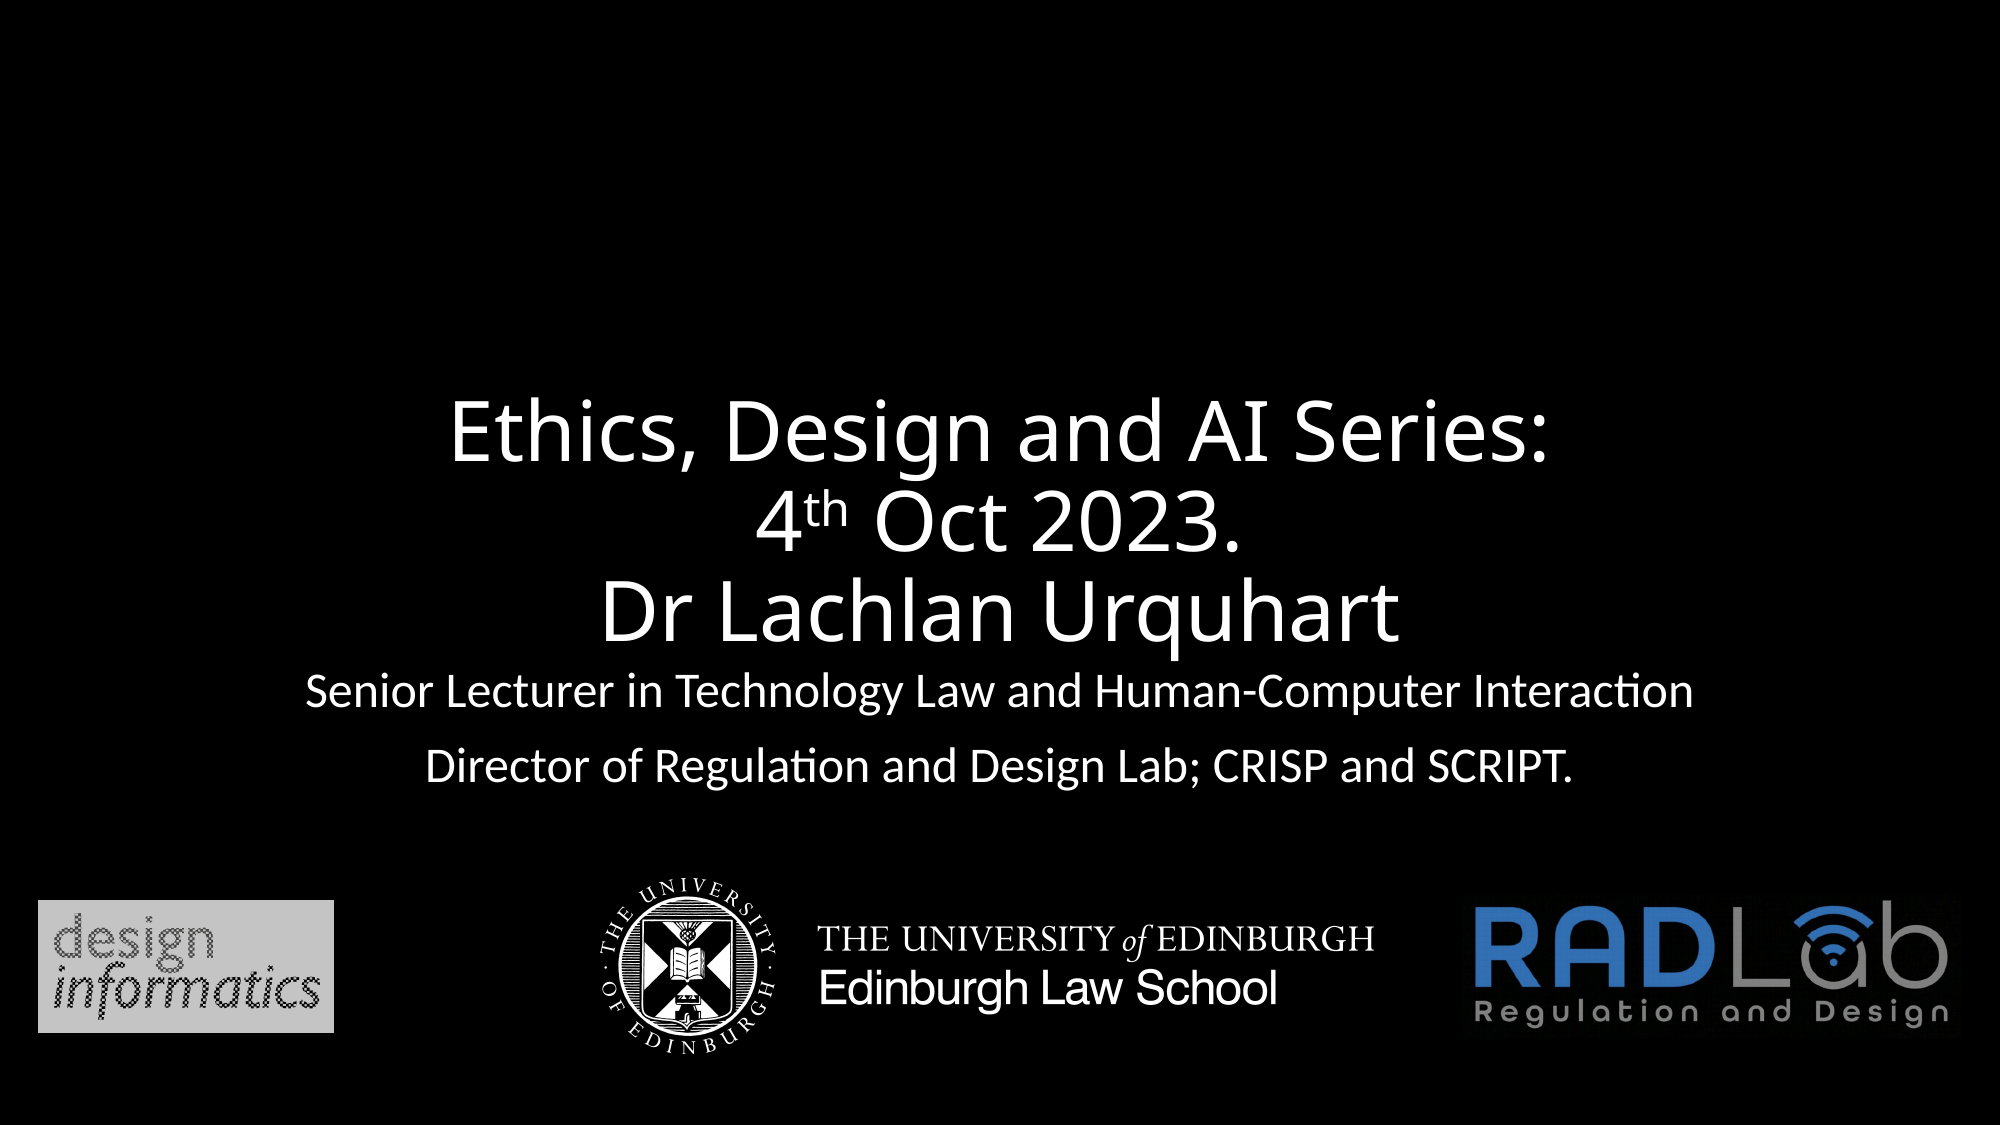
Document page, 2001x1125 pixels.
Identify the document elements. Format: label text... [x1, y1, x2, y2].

subtitle Senior Lecturer in Technology Law and Human-Computer Interaction Director of Regulation and Design Lab; CRISP and SCRIPT. [249, 656, 1750, 929]
title Ethics, Design and AI Series: 4th Oct 2023. Dr Lachlan Urquhart [249, 376, 1750, 656]
picture [38, 900, 334, 1033]
picture [1462, 894, 1962, 1039]
picture [600, 878, 1374, 1054]
